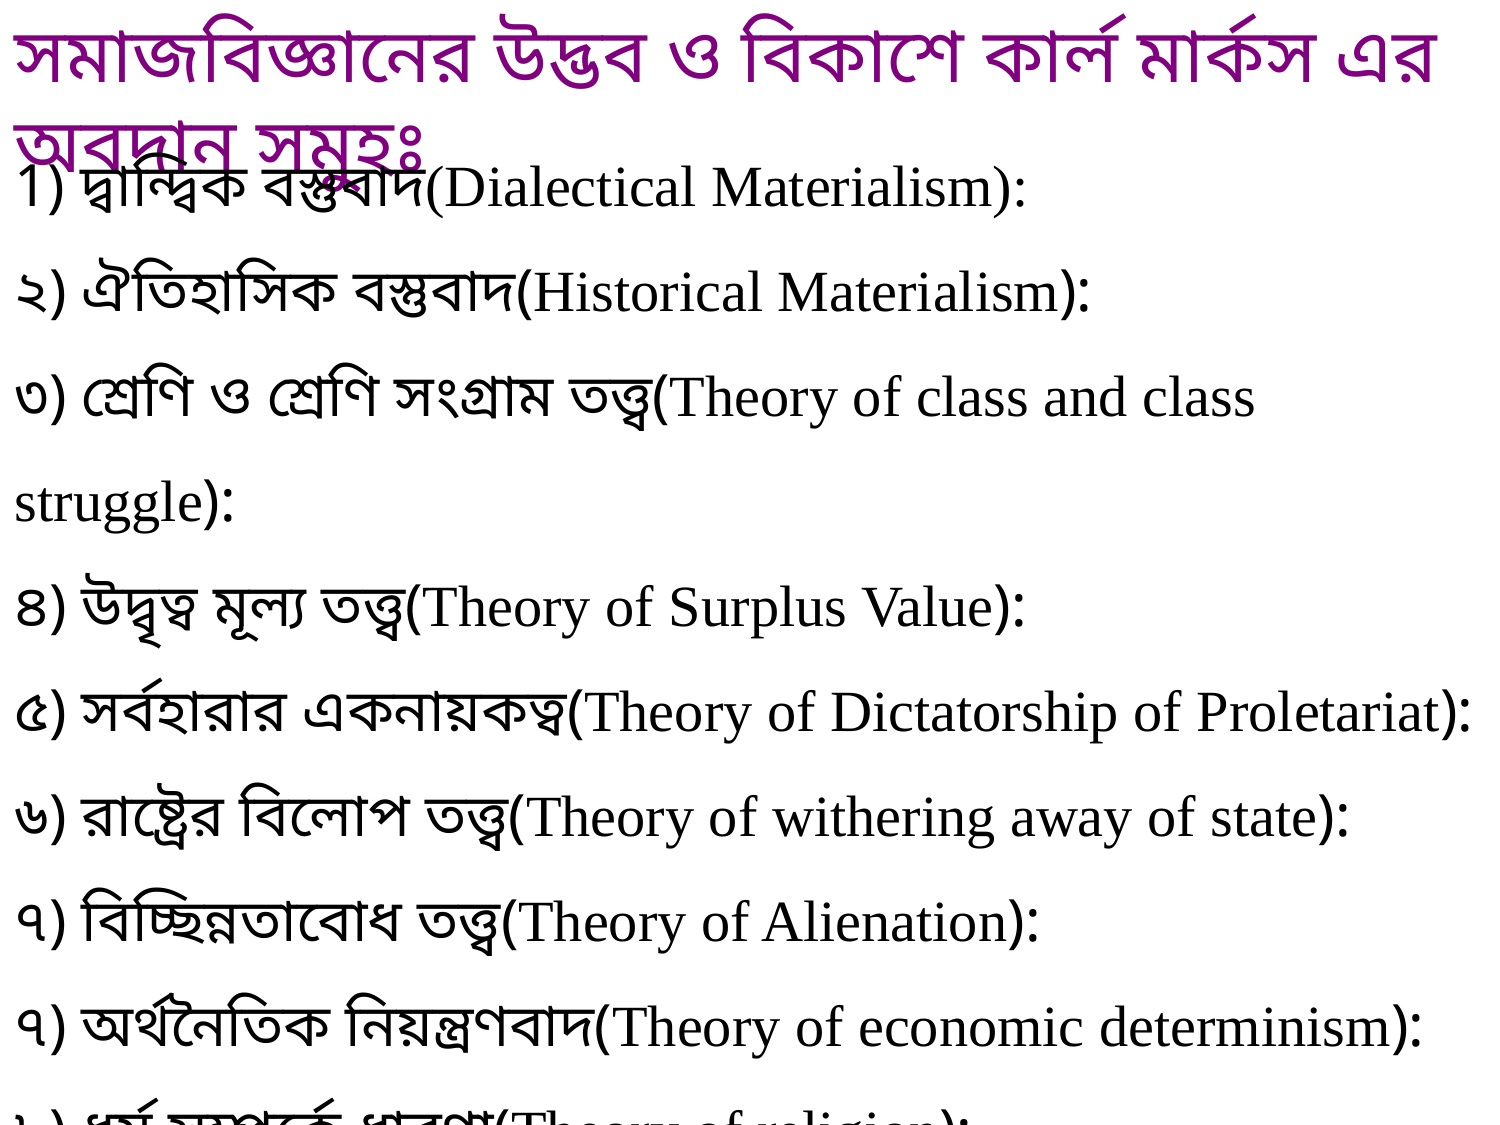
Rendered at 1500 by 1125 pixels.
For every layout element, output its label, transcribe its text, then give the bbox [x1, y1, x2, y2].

text_box সমাজবিজ্ঞানের উদ্ভব ও বিকাশে কার্ল মার্কস এর অবদান সমুহঃ [0, 0, 1500, 105]
text_box 1) দ্বান্দ্বিক বস্তুবাদ(Dialectical Materialism): ২) ঐতিহাসিক বস্তুবাদ(Historical Materialism): ৩) শ্রেণি ও শ্রেণি সংগ্রাম তত্ত্ব(Theory of class and class struggle): ৪) উদ্বৃত্ব মূল্য তত্ত্ব(Theory of Surplus Value): ৫) সর্বহারার একনায়কত্ব(Theory of Dictatorship of Proletariat): ৬) রাষ্ট্রের বিলোপ তত্ত্ব(Theory of withering away of state): ৭) বিচ্ছিন্নতাবোধ তত্ত্ব(Theory of Alienation): ৭) অর্থনৈতিক নিয়ন্ত্রণবাদ(Theory of economic determinism): ৮) ধর্ম সম্পর্কে ধারণা(Theory of religion): [0, 105, 1500, 1125]
